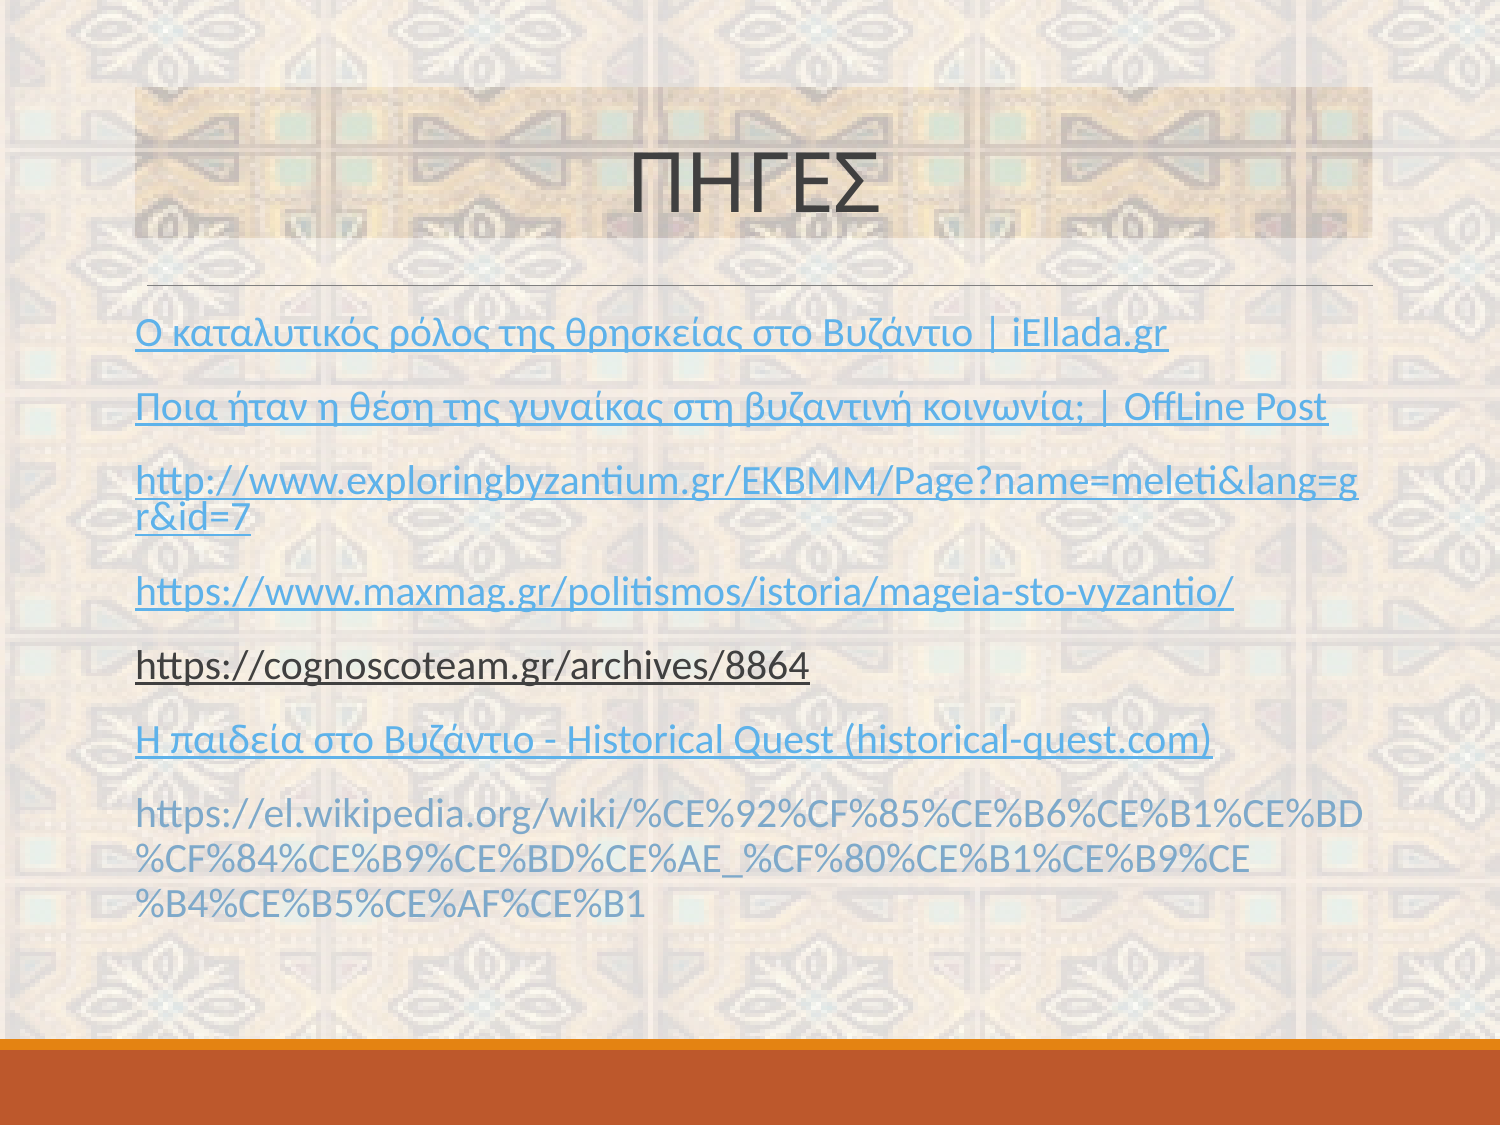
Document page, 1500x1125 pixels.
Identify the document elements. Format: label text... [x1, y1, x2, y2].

list Ο καταλυτικός ρόλος της θρησκείας στο Βυζάντιο | iEllada.gr Ποια ήταν η θέση της γυναίκας στη βυζαντινή κοινωνία; | OffLine Post http://www.exploringbyzantium.gr/EKBMM/Page?name=meleti&lang=gr&id=7 https://www.maxmag.gr/politismos/istoria/mageia-sto-vyzantio/ https://cognoscoteam.gr/archives/8864 Η παιδεία στο Βυζάντιο - Historical Quest (historical-quest.com) https://el.wikipedia.org/wiki/%CE%92%CF%85%CE%B6%CE%B1%CE%BD%CF%84%CE%B9%CE%BD%CE%AE_%CF%80%CE%B1%CE%B9%CE%B4%CE%B5%CE%AF%CE%B1 [135, 302, 1373, 1013]
title ΠΗΓΕΣ [135, 87, 1373, 238]
